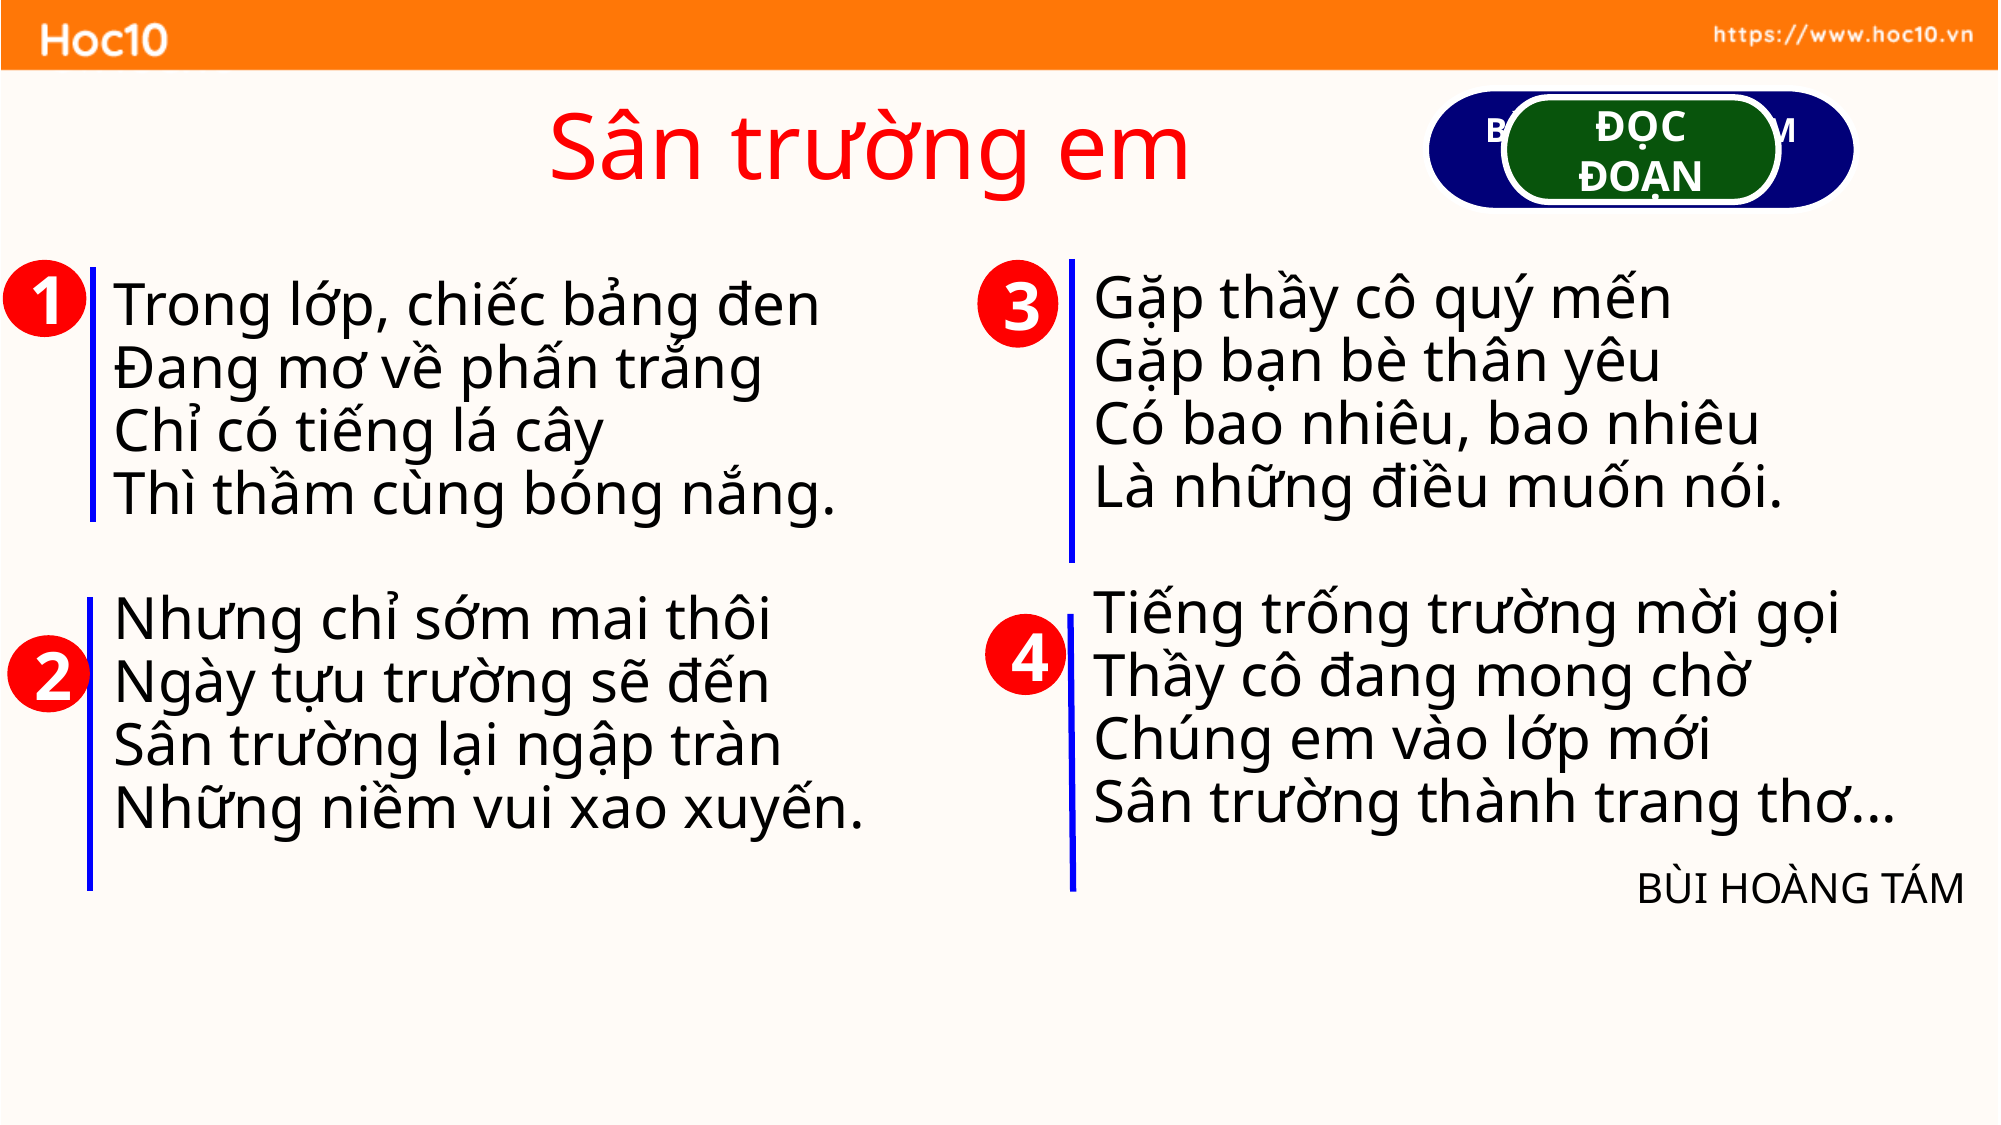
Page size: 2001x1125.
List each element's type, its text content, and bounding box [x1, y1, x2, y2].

text_box BÀI THƠ CHIA LÀM MẤY ĐOẠN ? [1424, 87, 1858, 212]
text_box Trong lớp, chiếc bảng đen Đang mơ về phấn trắng Chỉ có tiếng lá cây Thì thầm cùng bóng nắng. Nhưng chỉ sớm mai thôi Ngày tựu trường sẽ đến Sân trường lại ngập tràn Những niềm vui xao xuyến. [99, 267, 1051, 1014]
text_box 1 [1, 258, 88, 339]
text_box ĐỌC ĐOẠN [1502, 96, 1780, 203]
text_box Sân trường em [460, 107, 1283, 192]
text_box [1070, 613, 1074, 892]
text_box Gặp thầy cô quý mến Gặp bạn bè thân yêu Có bao nhiêu, bao nhiêu Là những điều muốn nói. Tiếng trống trường mời gọi Thầy cô đang mong chờ Chúng em vào lớp mới Sân trường thành trang thơ... BÙI HOÀNG TÁM [1078, 260, 1982, 1085]
text_box 3 [976, 258, 1060, 349]
text_box 4 [984, 612, 1068, 697]
text_box 2 [6, 634, 89, 714]
picture [1, 0, 1998, 1125]
